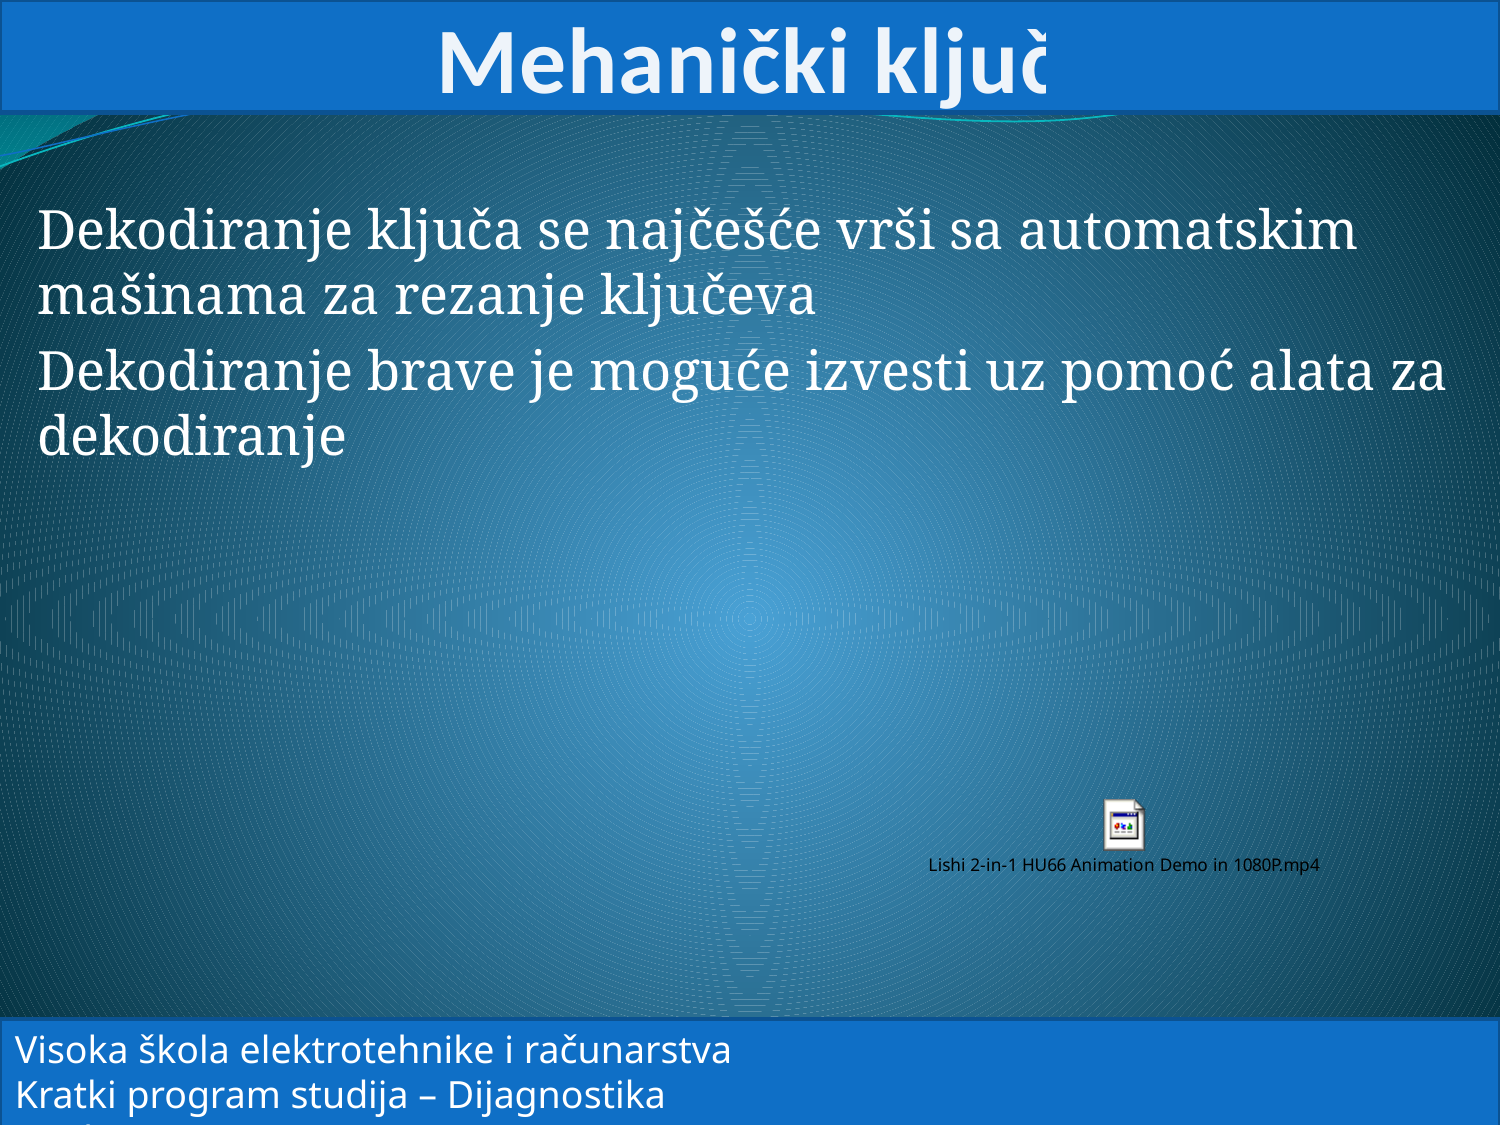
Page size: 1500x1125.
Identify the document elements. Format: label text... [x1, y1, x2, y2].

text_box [899, 799, 1348, 880]
title Mehanički ključ [0, 0, 1500, 115]
subtitle Dekodiranje ključa se najčešće vrši sa automatskim mašinama za rezanje ključeva Dekodiranje brave je moguće izvesti uz pomoć alata za dekodiranje [37, 187, 1475, 525]
text_box Visoka škola elektrotehnike i računarstva Kratki program studija – Dijagnostika vozila [0, 1017, 1500, 1125]
